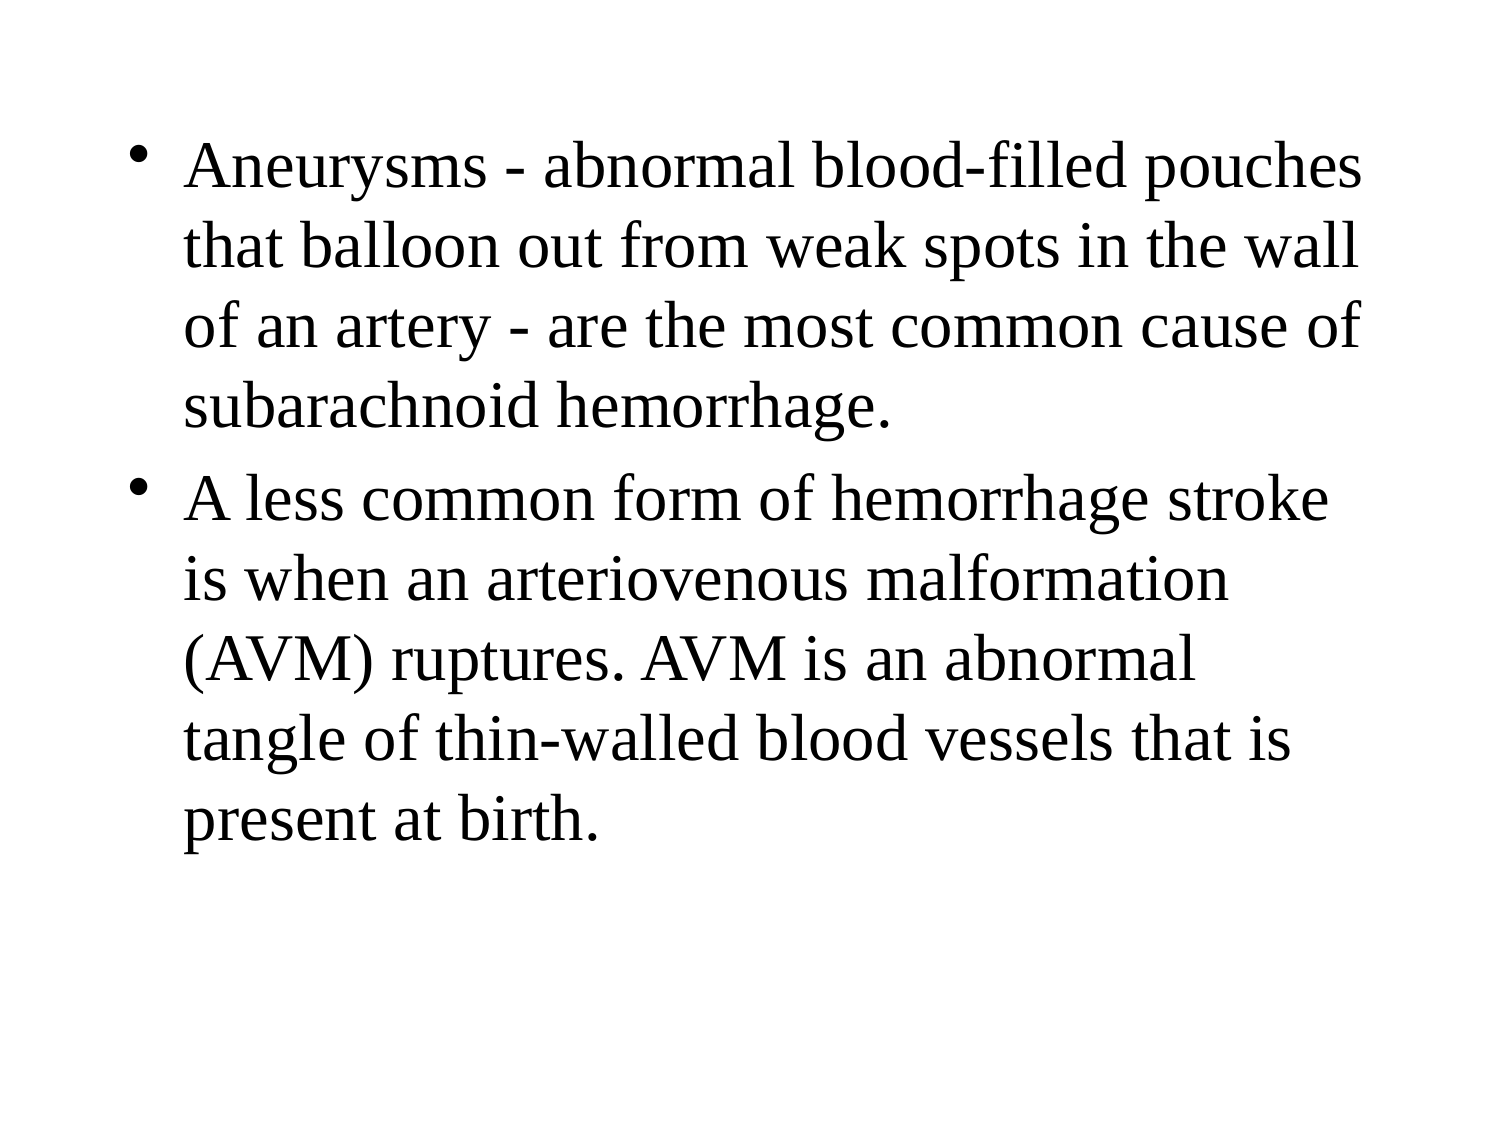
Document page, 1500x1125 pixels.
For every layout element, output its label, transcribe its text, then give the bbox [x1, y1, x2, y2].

list Aneurysms - abnormal blood-filled pouches that balloon out from weak spots in the wall of an artery - are the most common cause of subarachnoid hemorrhage. A less common form of hemorrhage stroke is when an arteriovenous malformation (AVM) ruptures. AVM is an abnormal tangle of thin-walled blood vessels that is present at birth. [112, 113, 1388, 1071]
